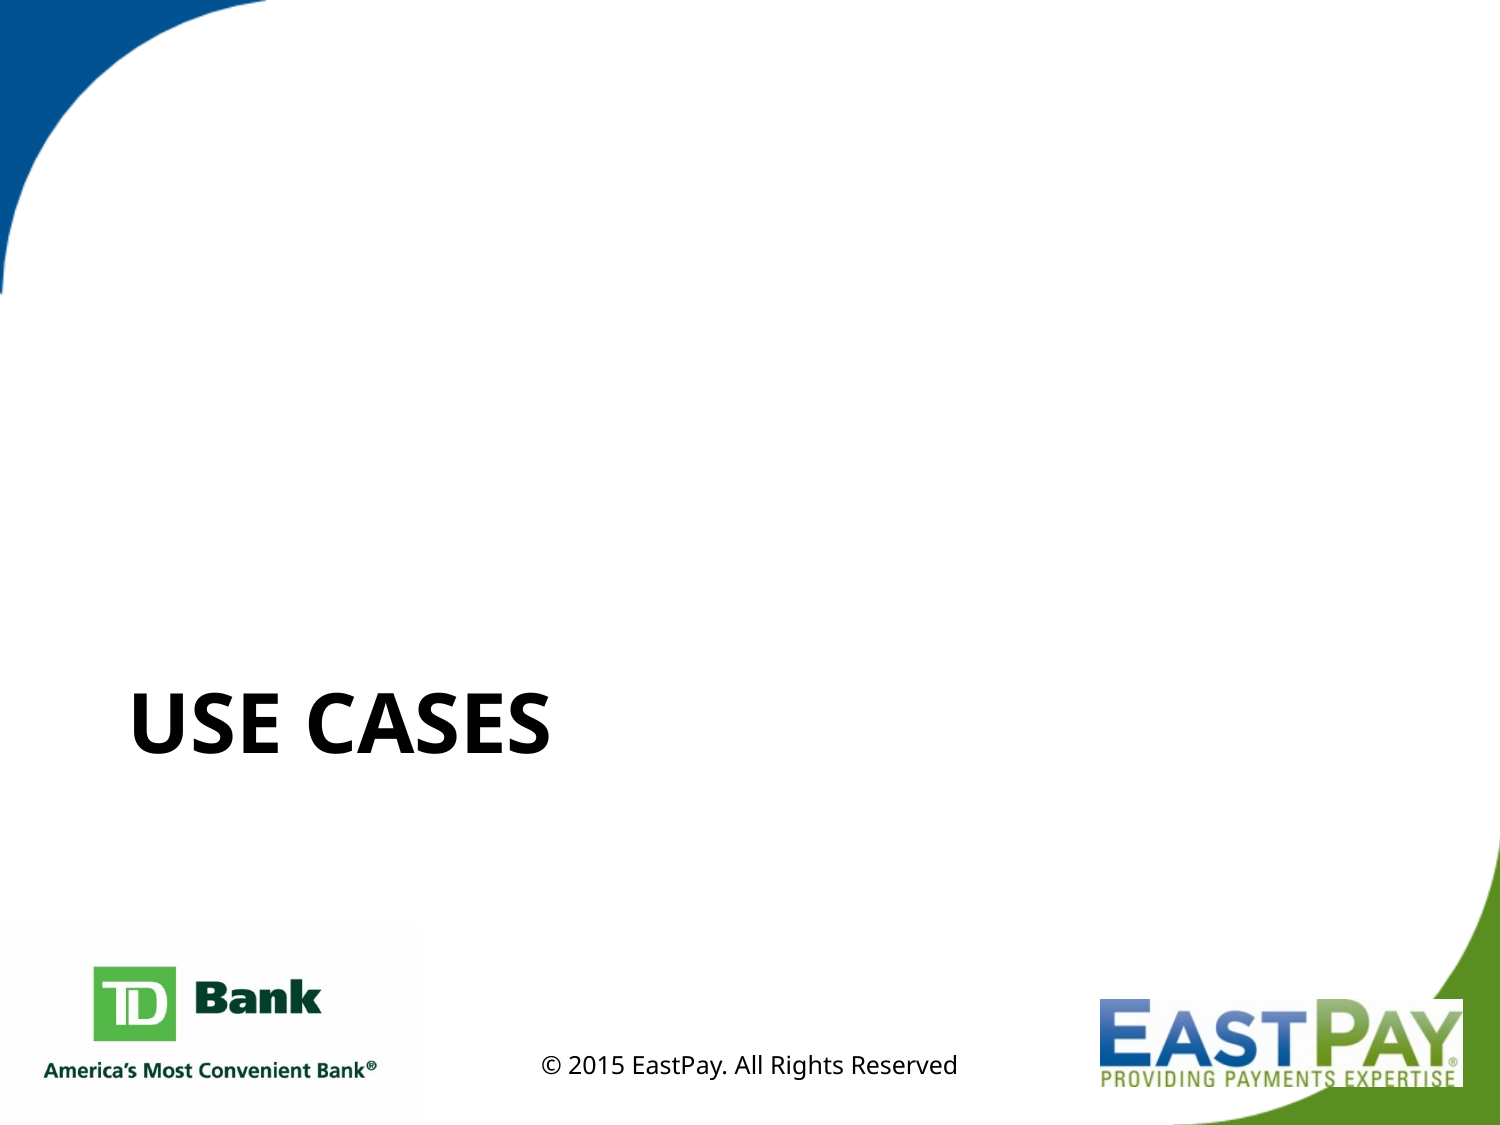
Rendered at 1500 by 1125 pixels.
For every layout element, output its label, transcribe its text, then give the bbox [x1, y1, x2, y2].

picture [0, 0, 266, 300]
picture [1100, 816, 1500, 1125]
title Use Cases [112, 662, 1388, 886]
footer © 2015 EastPay. All Rights Reserved [512, 1042, 988, 1103]
picture [0, 924, 420, 1120]
